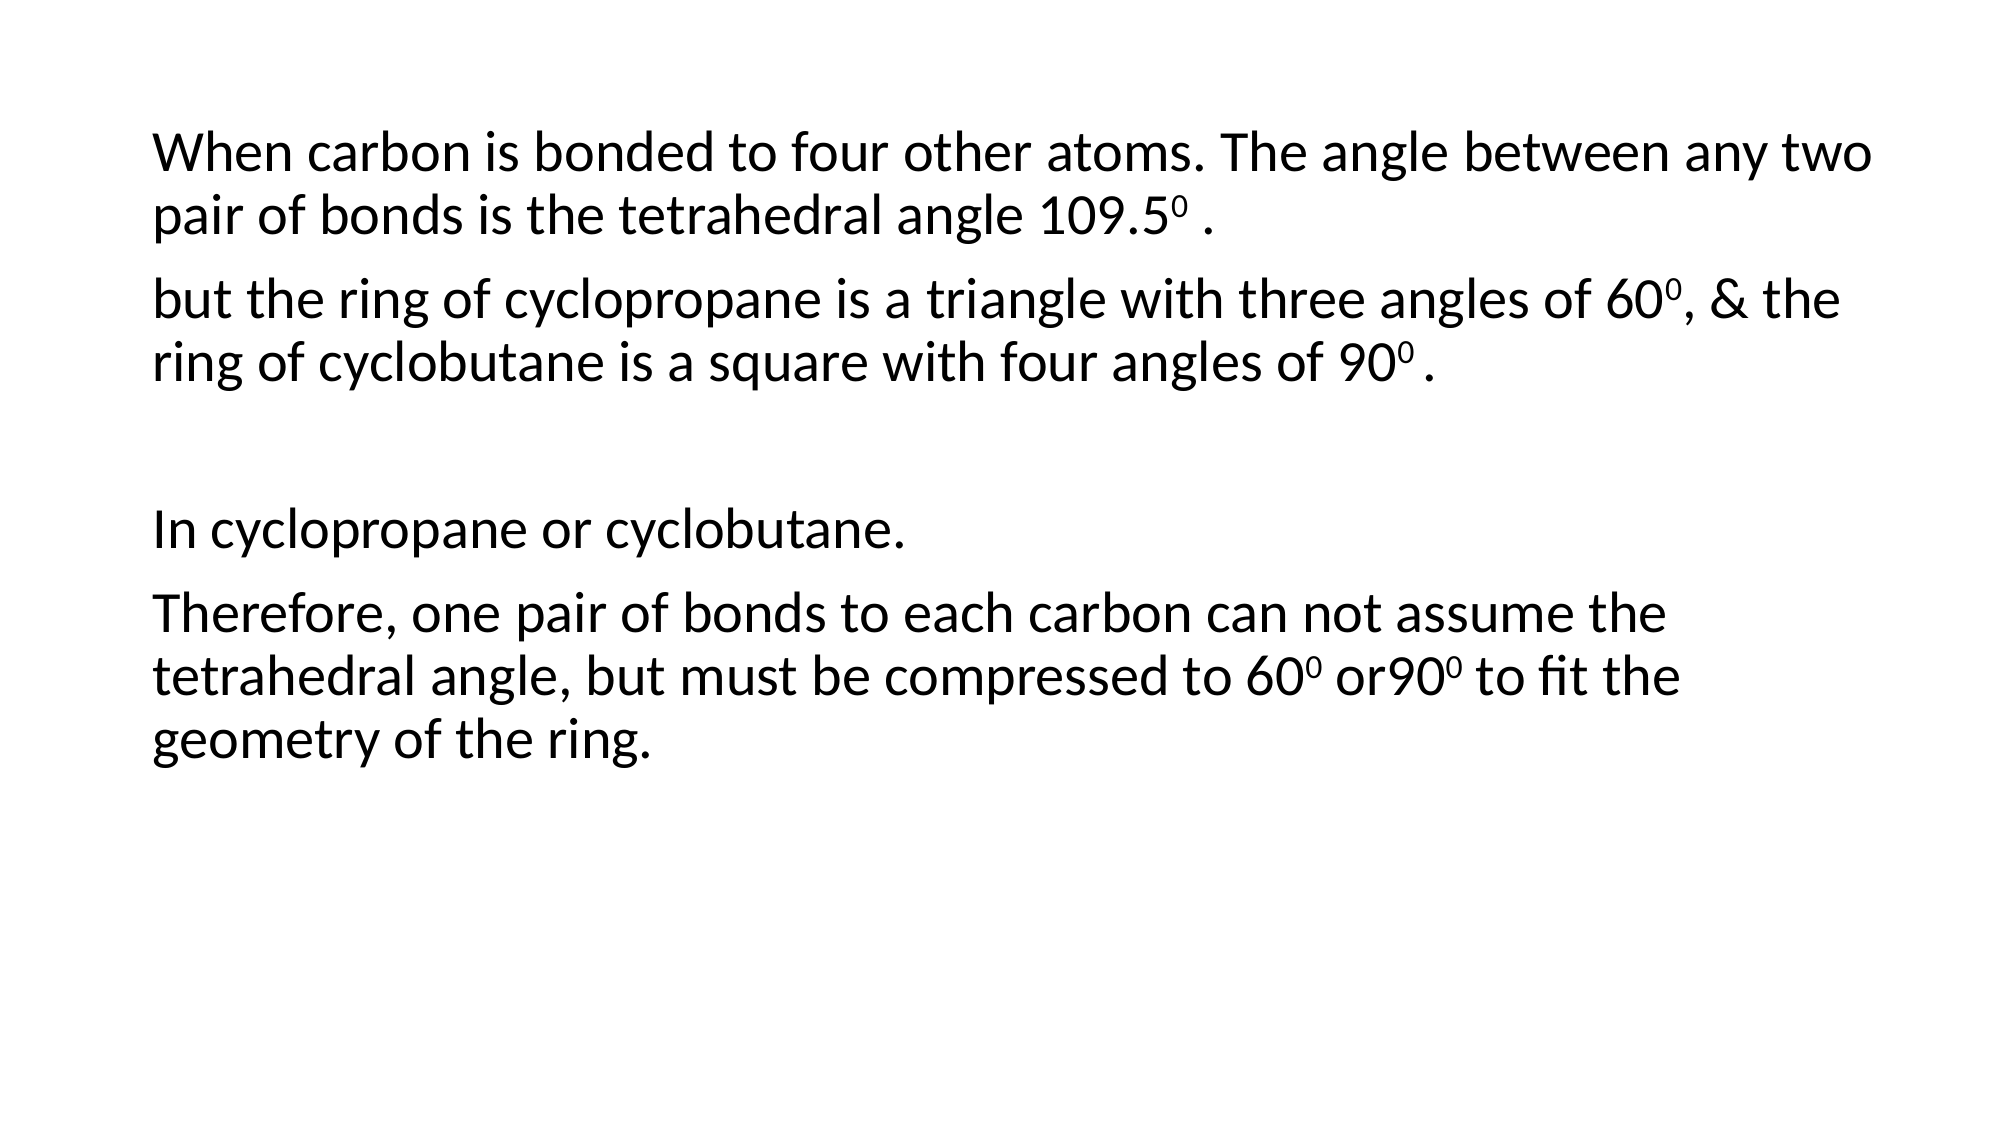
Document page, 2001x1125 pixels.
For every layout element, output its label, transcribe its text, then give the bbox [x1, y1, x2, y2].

list When carbon is bonded to four other atoms. The angle between any two pair of bonds is the tetrahedral angle 109.50 . but the ring of cyclopropane is a triangle with three angles of 600, & the ring of cyclobutane is a square with four angles of 900 . In cyclopropane or cyclobutane. Therefore, one pair of bonds to each carbon can not assume the tetrahedral angle, but must be compressed to 600 or900 to fit the geometry of the ring. [137, 113, 1915, 1014]
